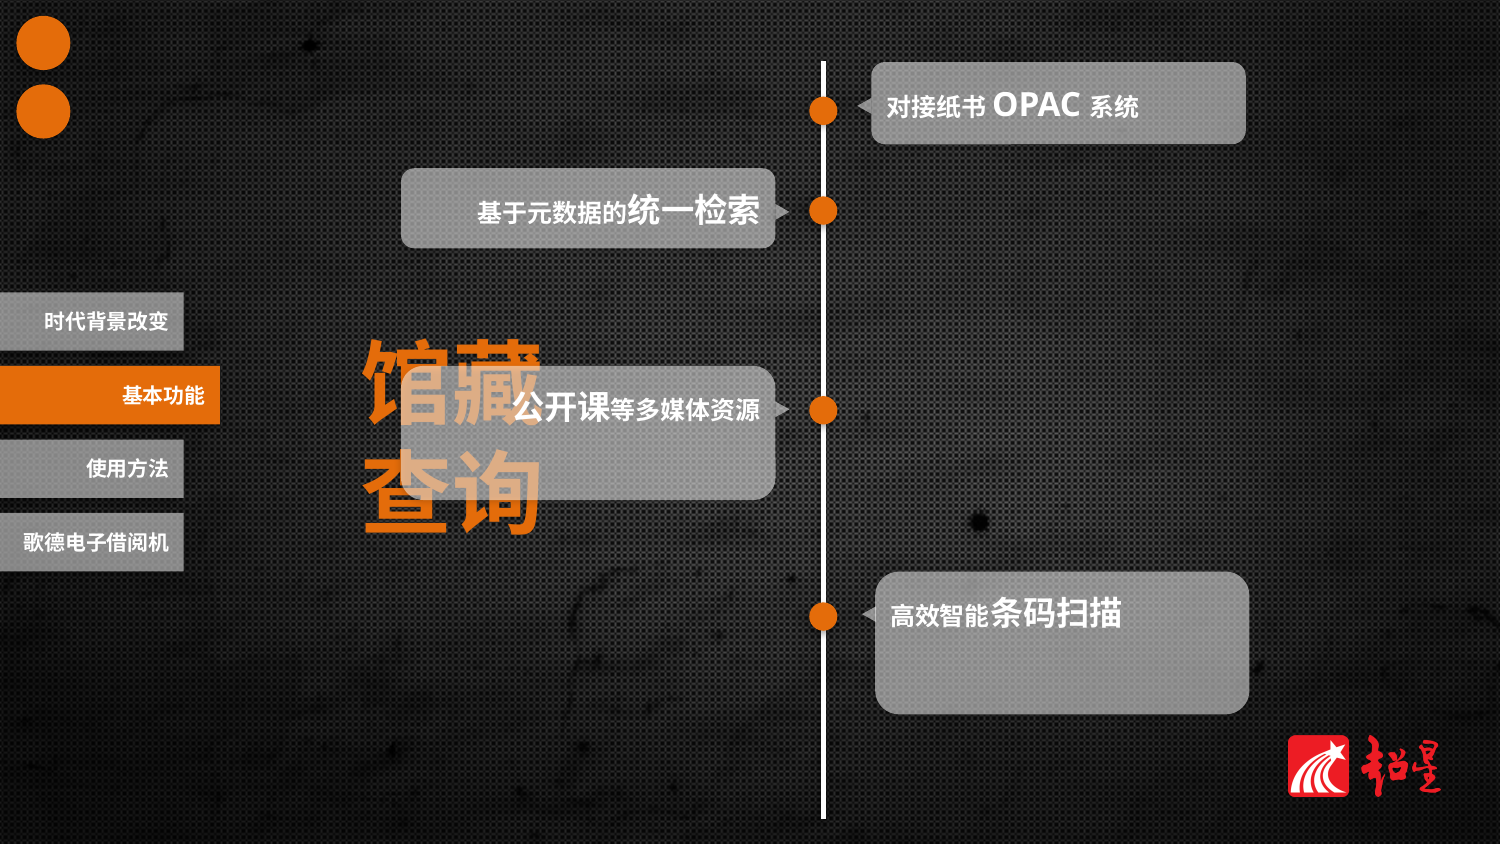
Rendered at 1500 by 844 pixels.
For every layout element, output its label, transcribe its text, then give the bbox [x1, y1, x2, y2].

text_box [808, 96, 819, 126]
text_box [827, 196, 839, 226]
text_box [0, 292, 184, 364]
text_box [15, 83, 72, 140]
text_box 馆藏查询 [346, 318, 587, 553]
text_box [827, 395, 839, 425]
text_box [0, 365, 221, 425]
text_box [827, 96, 839, 126]
text_box [808, 196, 819, 225]
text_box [400, 365, 790, 501]
text_box [827, 602, 839, 632]
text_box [0, 439, 184, 499]
picture [0, 0, 1500, 844]
text_box [15, 15, 72, 71]
text_box [808, 602, 819, 631]
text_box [857, 61, 1247, 145]
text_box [0, 512, 184, 572]
text_box [808, 396, 819, 425]
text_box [861, 571, 1250, 715]
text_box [400, 167, 790, 249]
